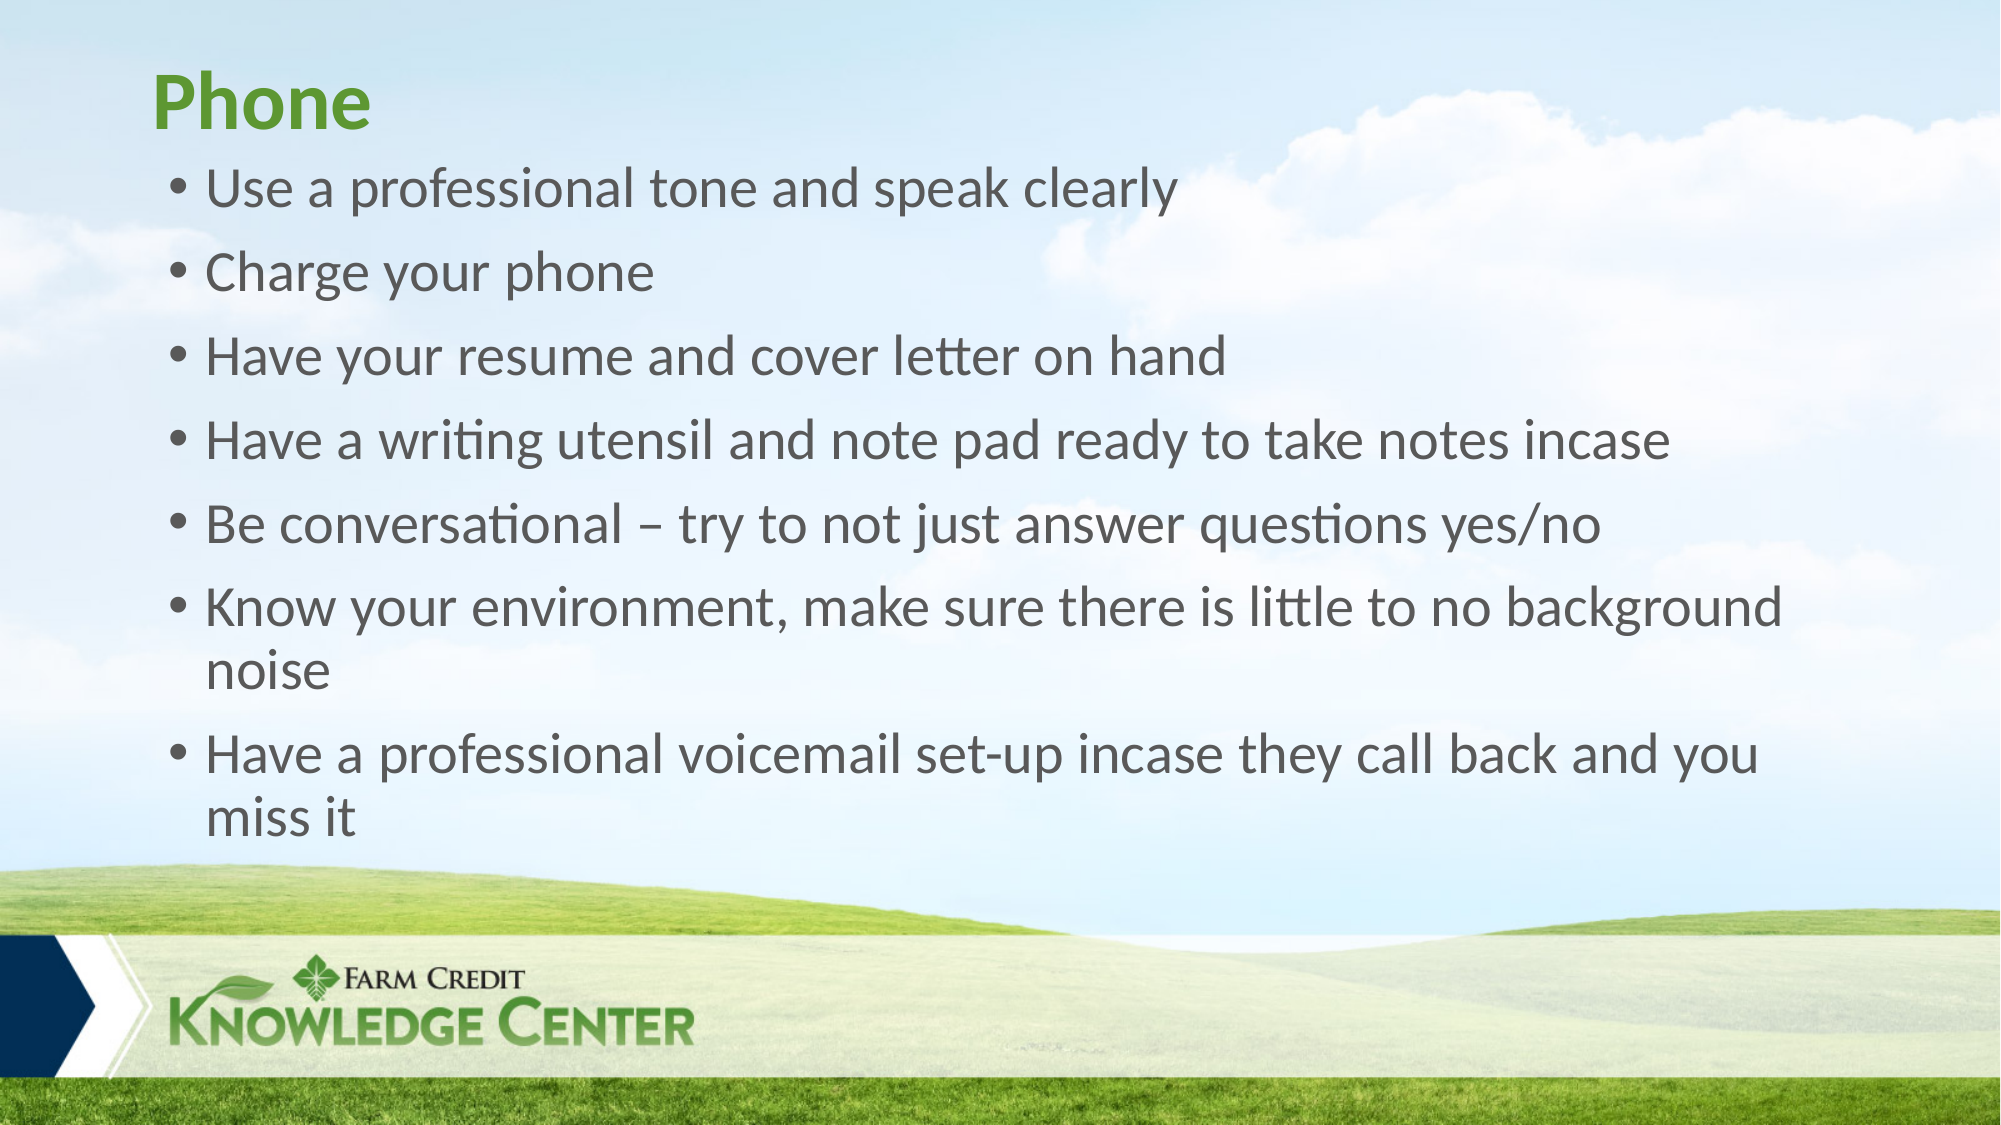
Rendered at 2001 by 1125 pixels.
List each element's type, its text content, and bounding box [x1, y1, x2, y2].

picture [0, 0, 2001, 1125]
list Use a professional tone and speak clearly Charge your phone Have your resume and cover letter on hand Have a writing utensil and note pad ready to take notes incase Be conversational – try to not just answer questions yes/no Know your environment, make sure there is little to no background noise Have a professional voicemail set-up incase they call back and you miss it [153, 150, 1879, 864]
title Phone [137, 59, 1863, 238]
